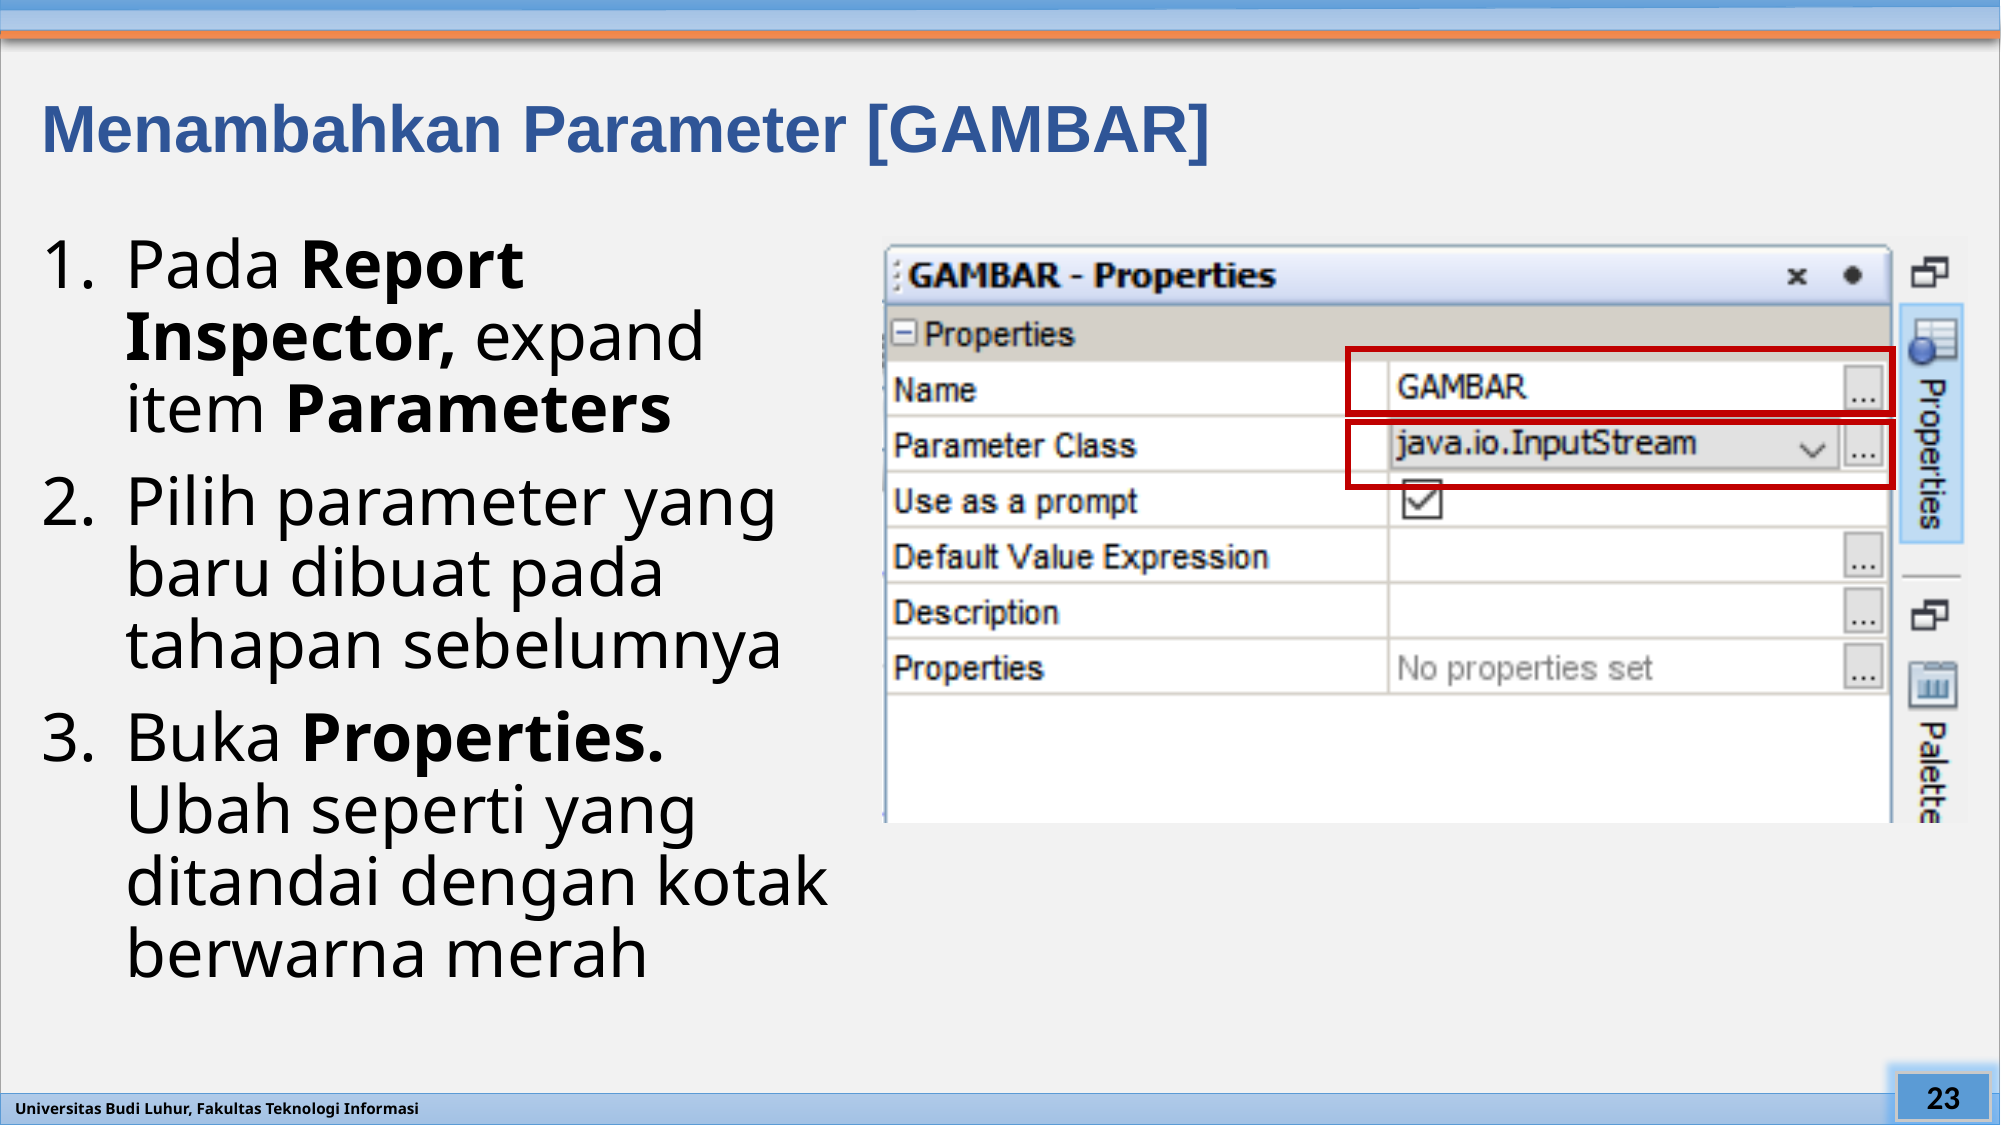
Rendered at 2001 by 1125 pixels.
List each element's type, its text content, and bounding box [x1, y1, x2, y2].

picture [882, 236, 1968, 823]
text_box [1347, 348, 1893, 487]
title Menambahkan Parameter [GAMBAR] [26, 79, 1955, 183]
list Pada Report Inspector, expand item Parameters Pilih parameter yang baru dibuat pada tahapan sebelumnya Buka Properties. Ubah seperti yang ditandai dengan kotak berwarna merah [26, 223, 857, 1061]
